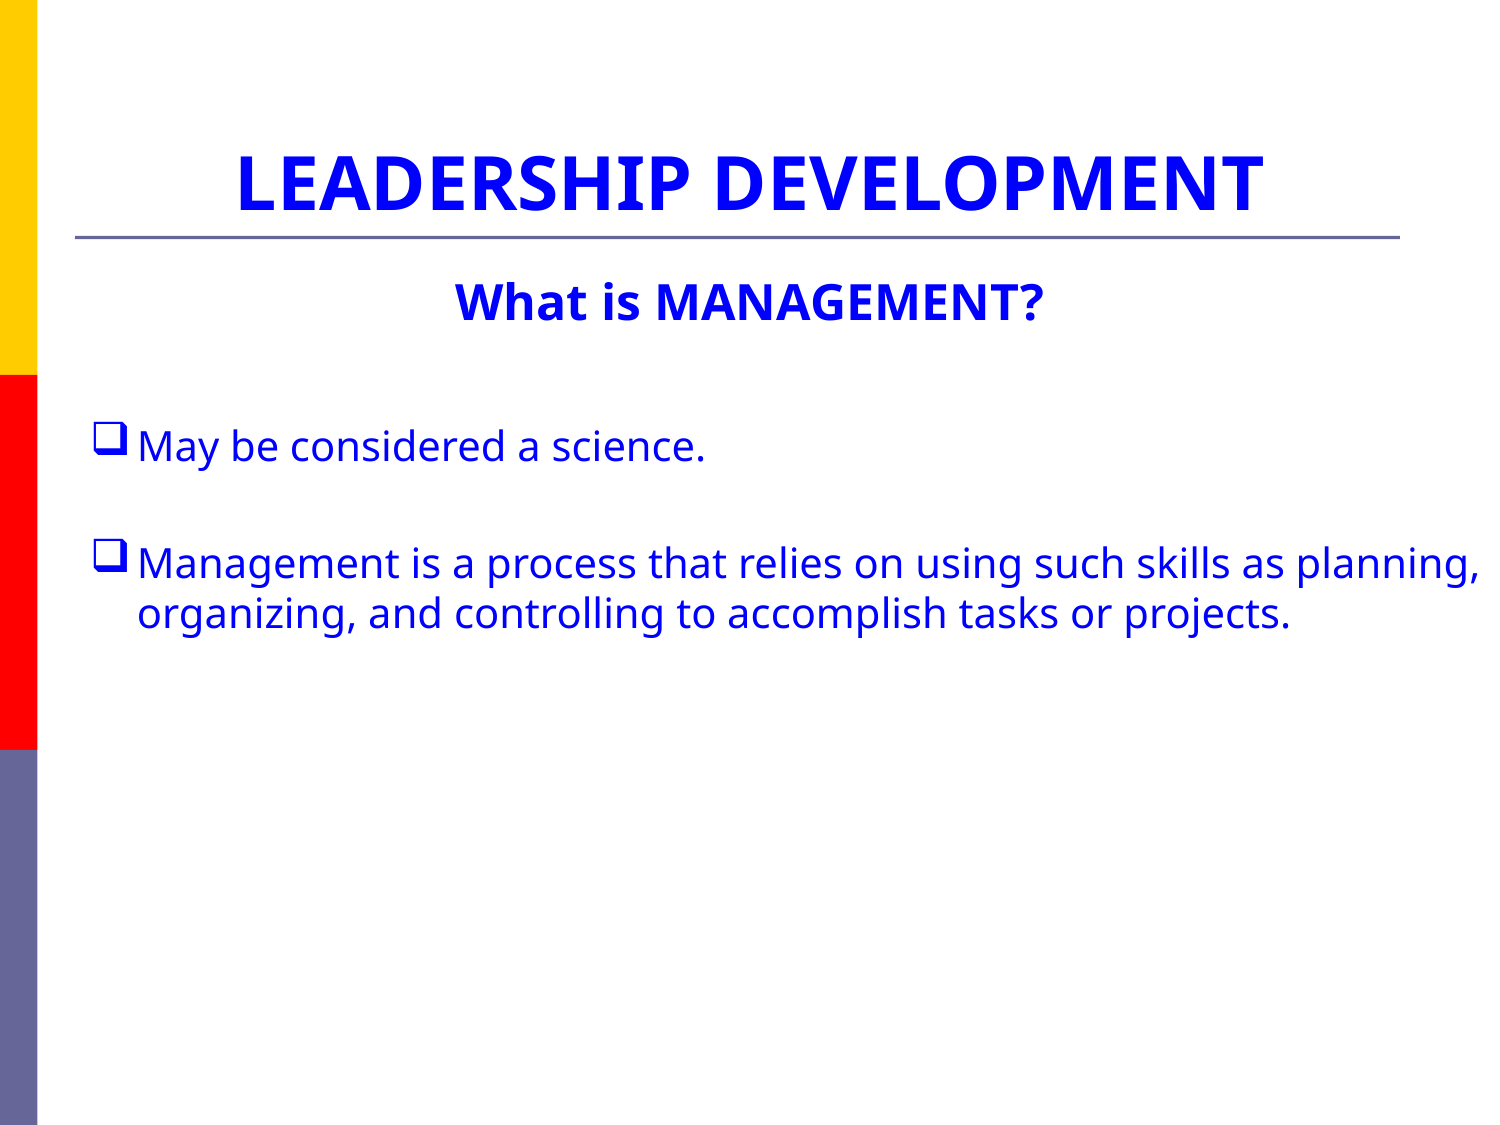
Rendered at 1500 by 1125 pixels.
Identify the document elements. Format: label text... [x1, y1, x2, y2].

list What is MANAGEMENT? May be considered a science. Management is a process that relies on using such skills as planning, organizing, and controlling to accomplish tasks or projects. [0, 262, 1500, 1125]
title LEADERSHIP DEVELOPMENT [0, 45, 1500, 233]
